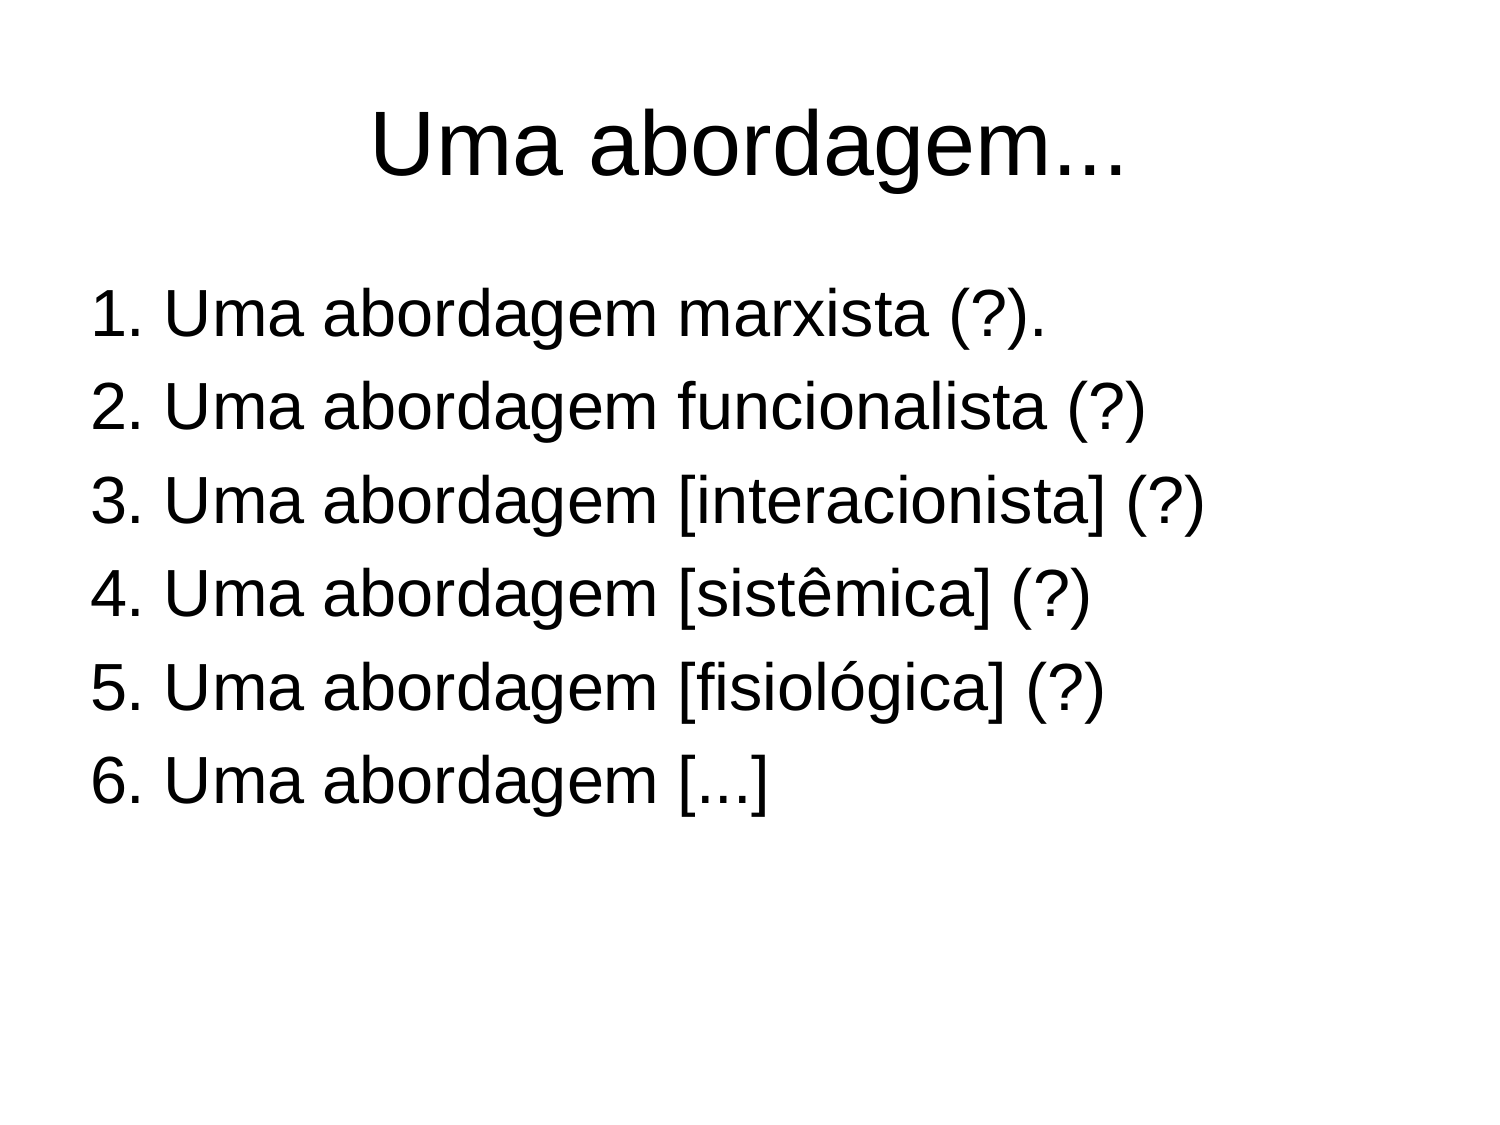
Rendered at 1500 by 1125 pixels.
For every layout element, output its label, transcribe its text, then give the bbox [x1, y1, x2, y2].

title Uma abordagem... [75, 45, 1425, 233]
list 1. Uma abordagem marxista (?). 2. Uma abordagem funcionalista (?) 3. Uma abordagem [interacionista] (?) 4. Uma abordagem [sistêmica] (?) 5. Uma abordagem [fisiológica] (?) 6. Uma abordagem [...] [75, 262, 1425, 1005]
